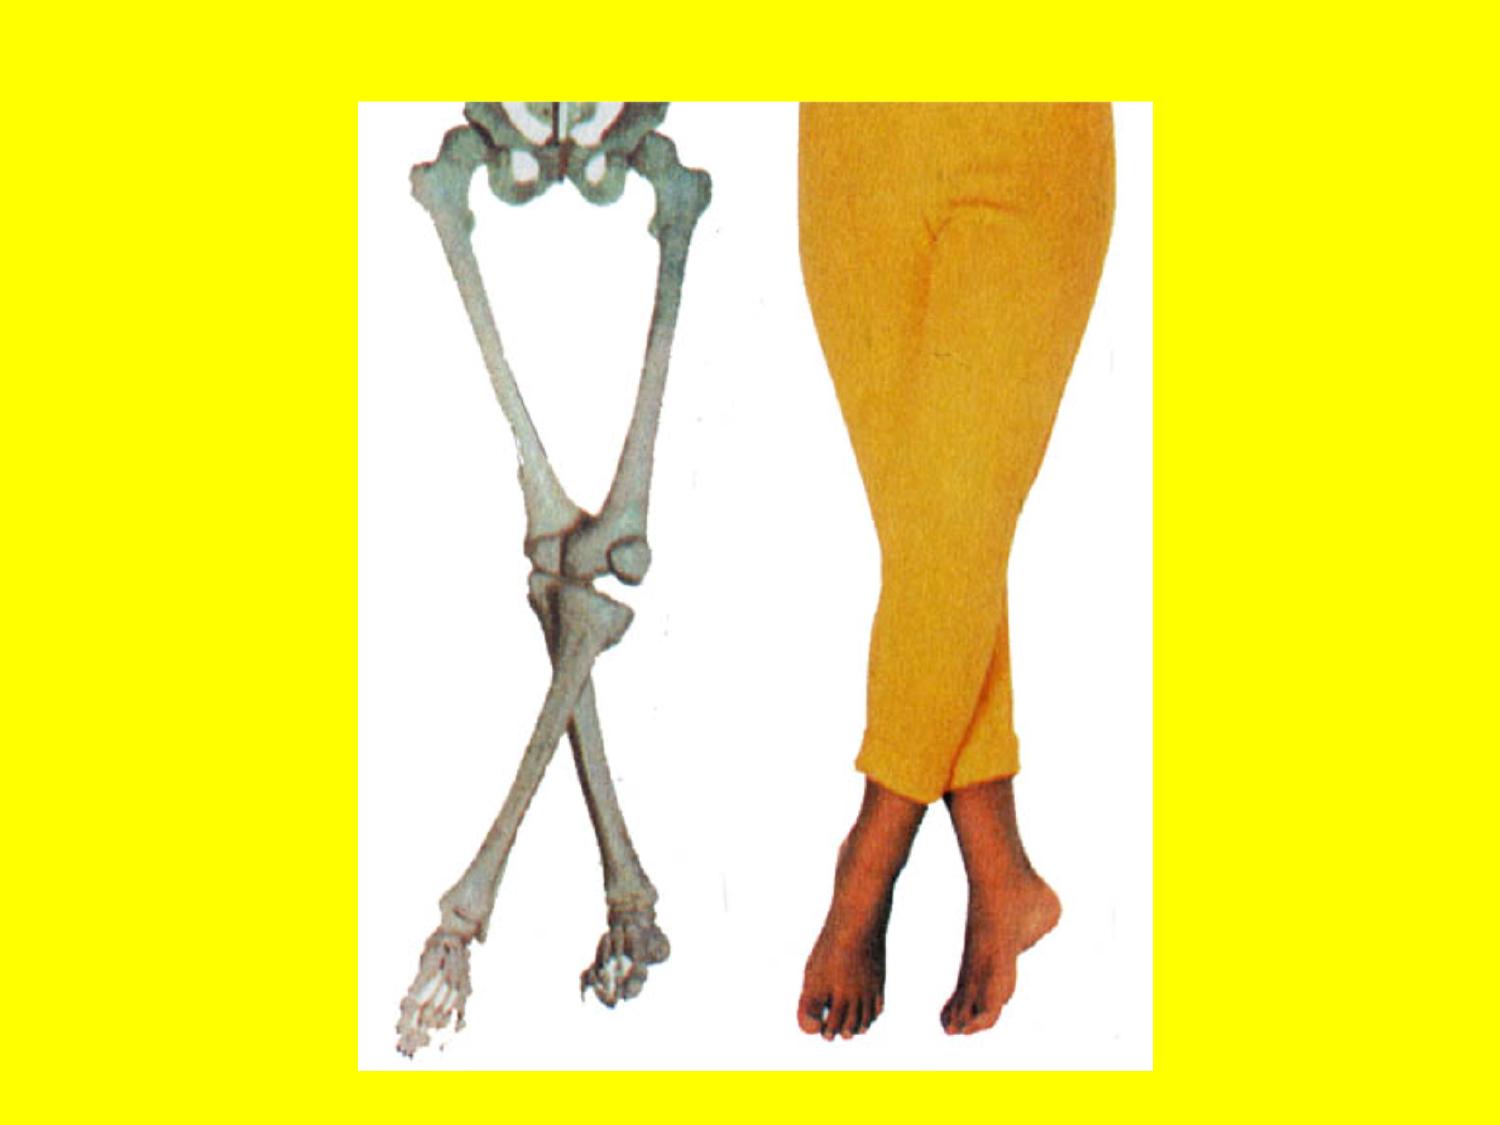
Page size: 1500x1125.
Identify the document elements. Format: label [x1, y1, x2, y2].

picture [270, 103, 1240, 1070]
